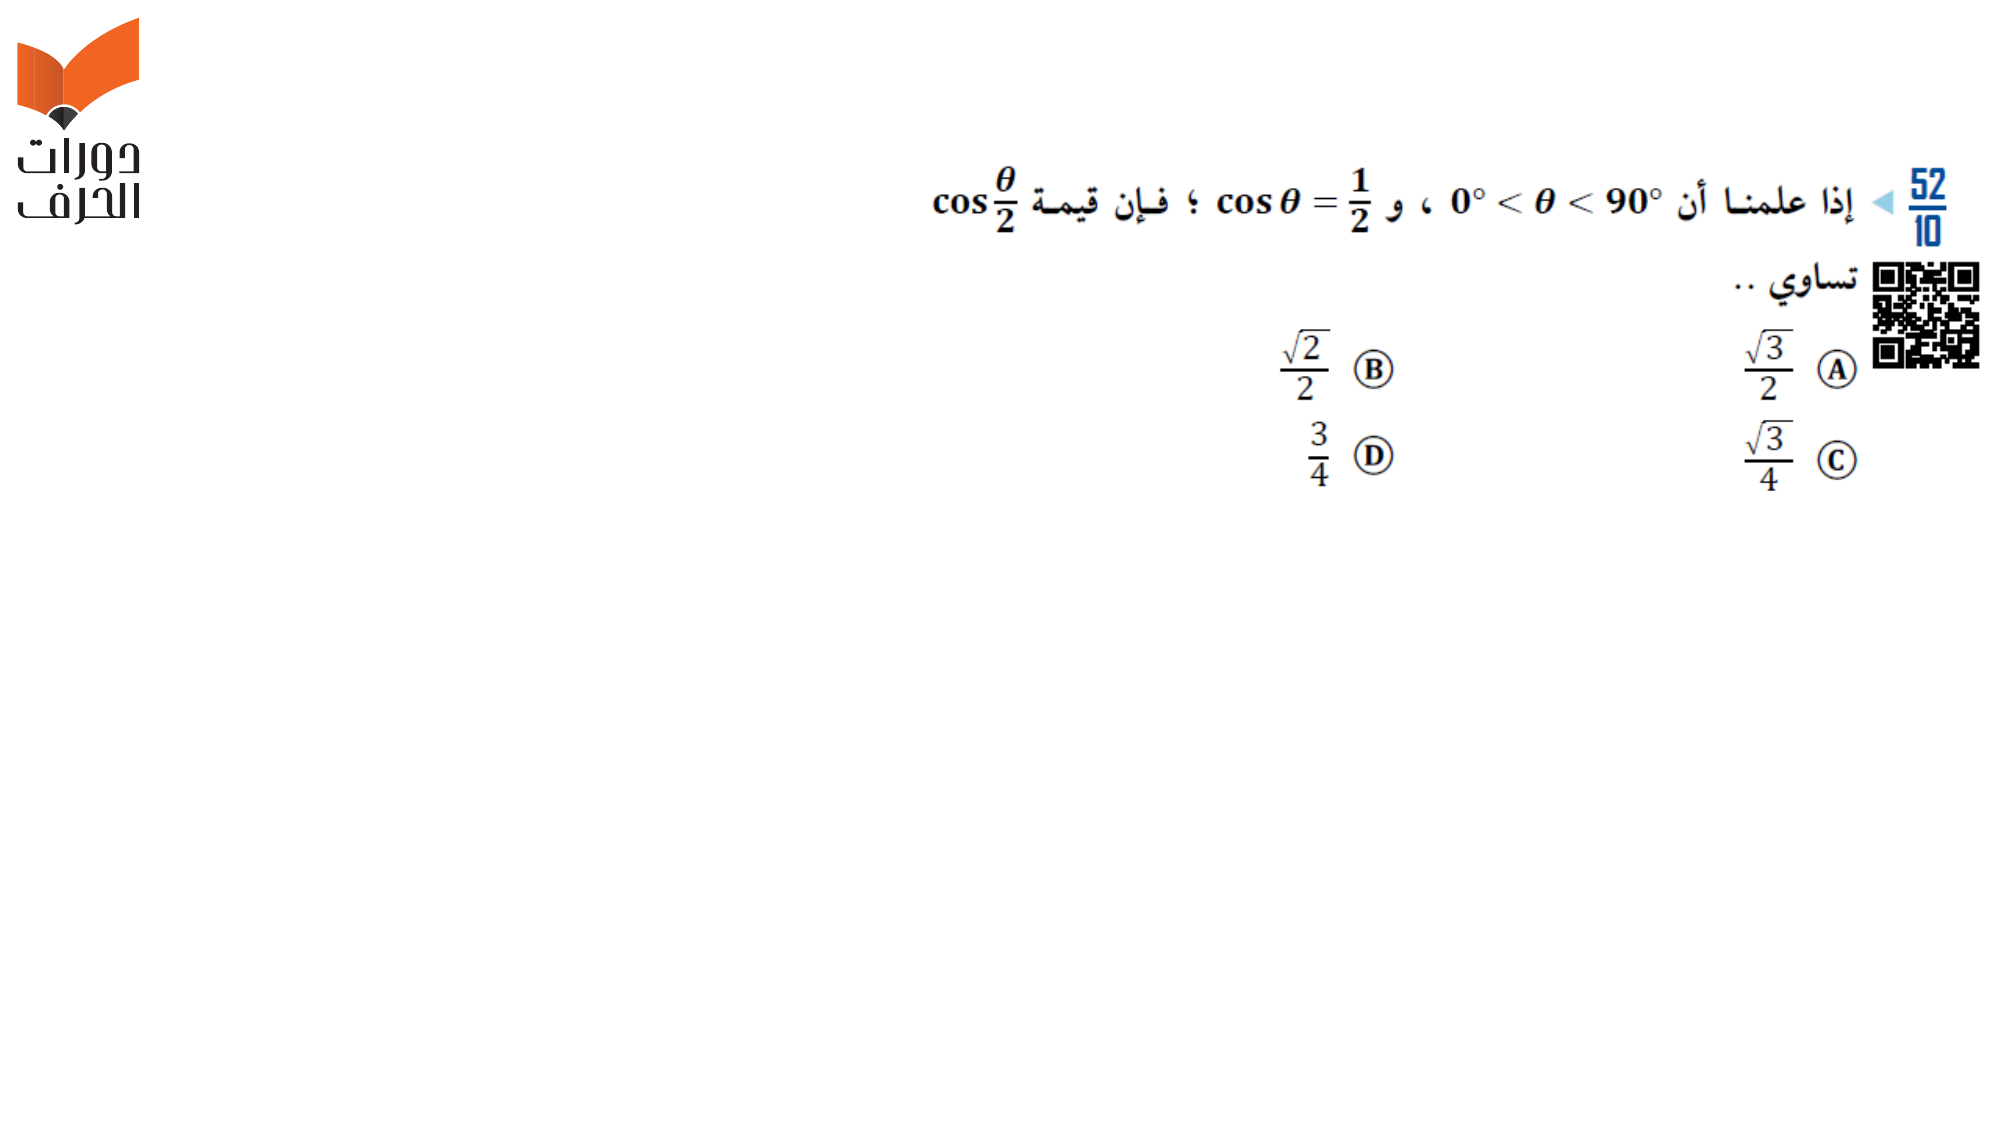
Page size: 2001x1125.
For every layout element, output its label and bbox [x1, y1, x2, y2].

picture [913, 151, 1992, 502]
